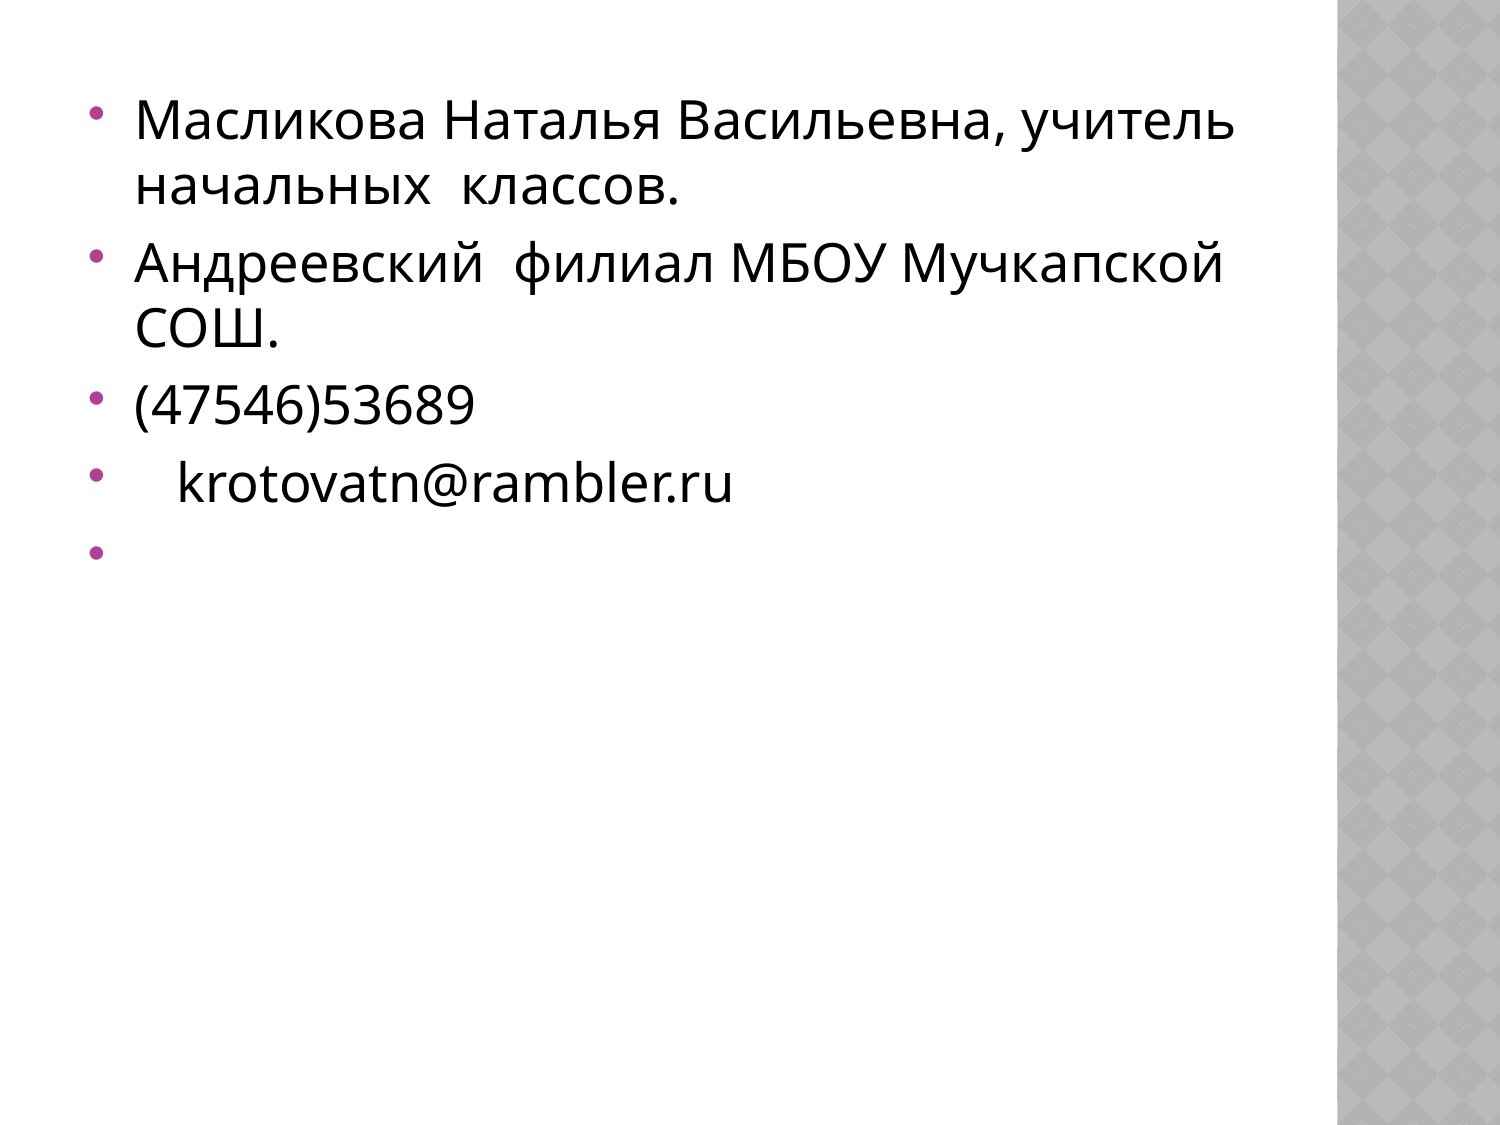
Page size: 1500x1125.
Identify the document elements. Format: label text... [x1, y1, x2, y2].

list Масликова Наталья Васильевна, учитель начальных классов. Андреевский филиал МБОУ Мучкапской СОШ. (47546)53689 krotovatn@rambler.ru [75, 78, 1263, 1059]
